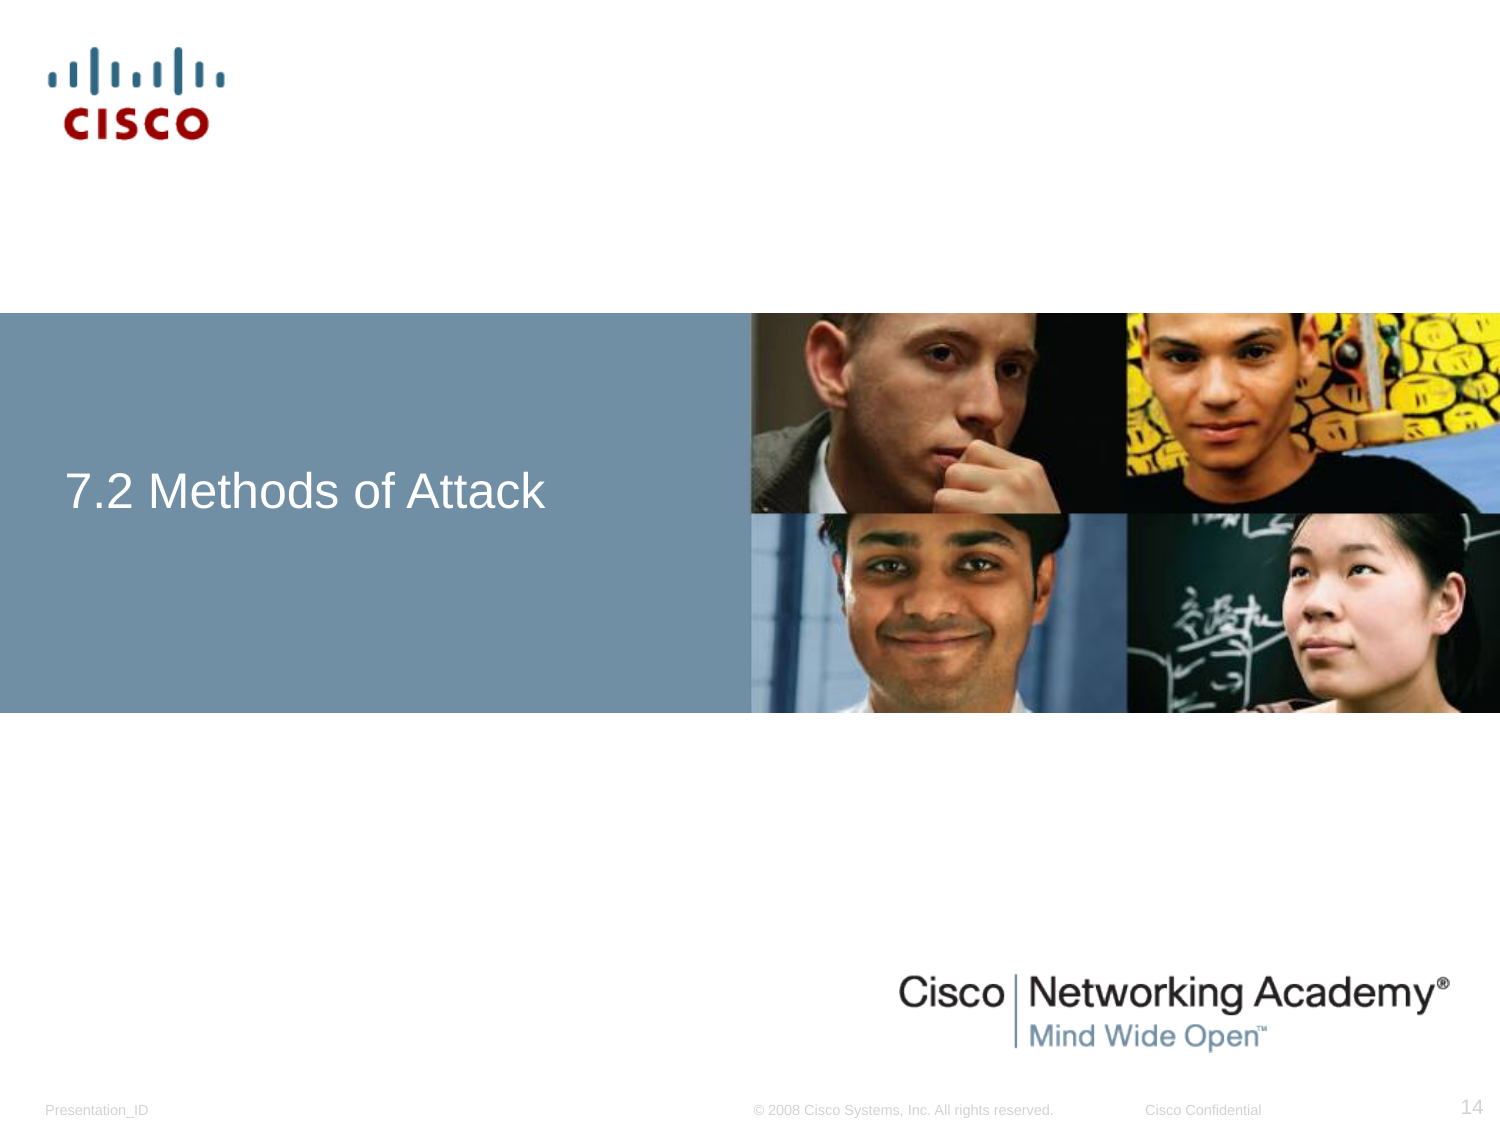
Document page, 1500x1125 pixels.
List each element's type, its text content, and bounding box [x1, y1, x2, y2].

picture [40, 19, 233, 168]
picture [0, 313, 1500, 713]
title 7.2 Methods of Attack [51, 371, 684, 615]
picture [899, 974, 1450, 1053]
